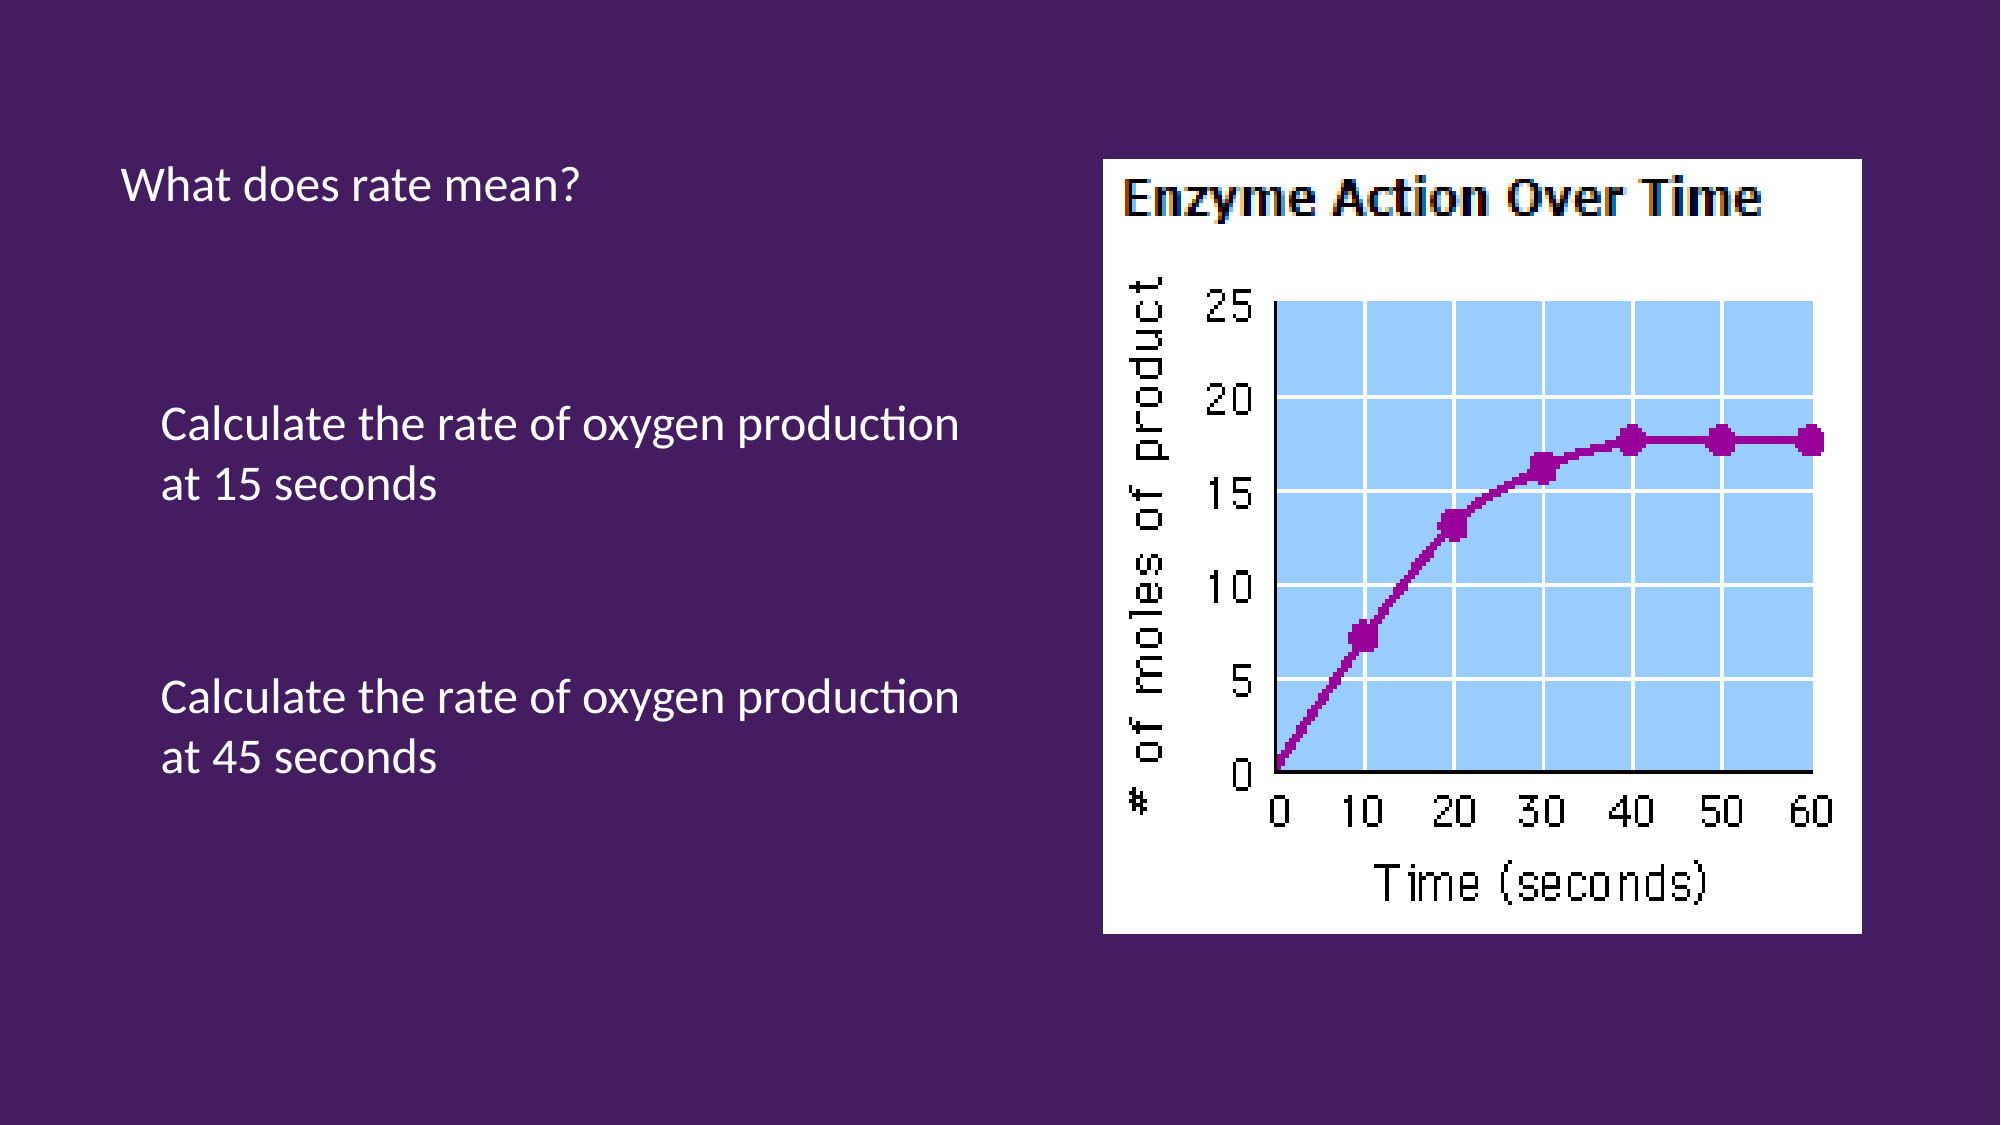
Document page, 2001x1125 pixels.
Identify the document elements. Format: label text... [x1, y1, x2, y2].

picture [1103, 159, 1862, 934]
text_box Calculate the rate of oxygen production at 45 seconds [145, 656, 1010, 791]
text_box Calculate the rate of oxygen production at 15 seconds [145, 383, 1010, 519]
text_box What does rate mean? [105, 143, 634, 219]
